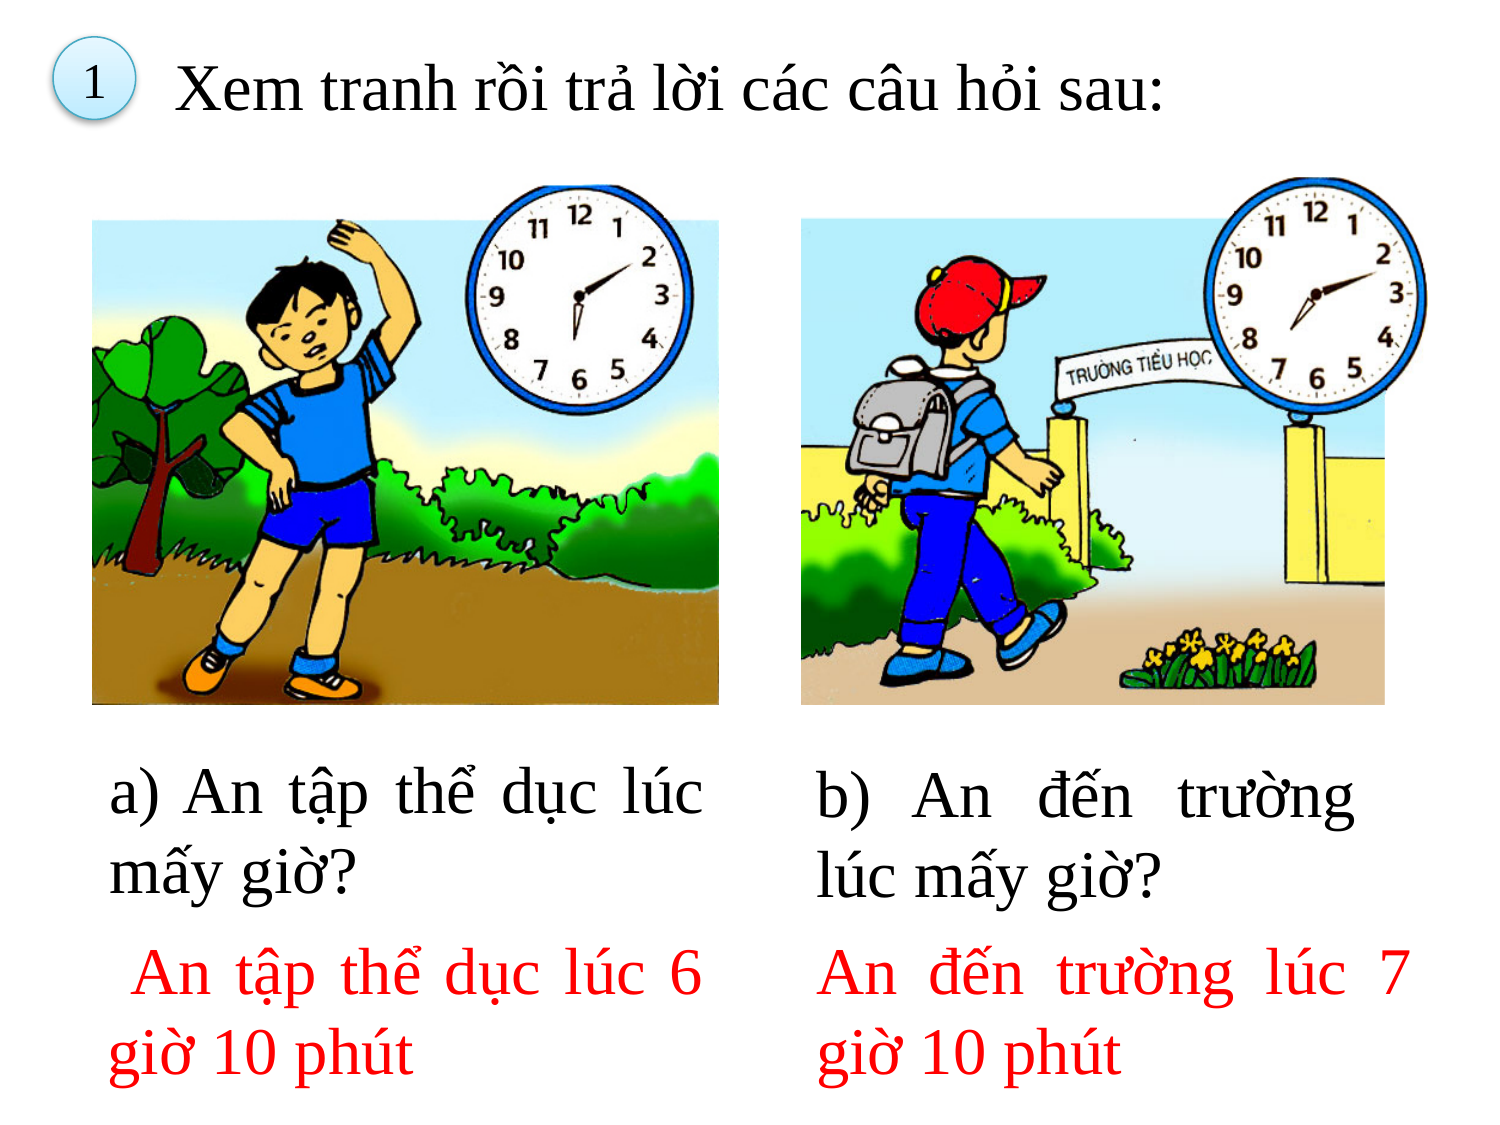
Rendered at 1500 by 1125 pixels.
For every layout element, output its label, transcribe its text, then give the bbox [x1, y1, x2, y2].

text_box An đến trường lúc 7 giờ 10 phút [801, 920, 1428, 1096]
text_box a) An tập thể dục lúc mấy giờ? [94, 739, 721, 915]
text_box Xem tranh rồi trả lời các câu hỏi sau: [159, 36, 1412, 132]
picture [800, 176, 1428, 705]
picture [92, 183, 719, 705]
text_box 1 [52, 36, 137, 121]
text_box An tập thể dục lúc 6 giờ 10 phút [92, 920, 719, 1096]
text_box b) An đến trường lúc mấy giờ? [801, 743, 1372, 919]
